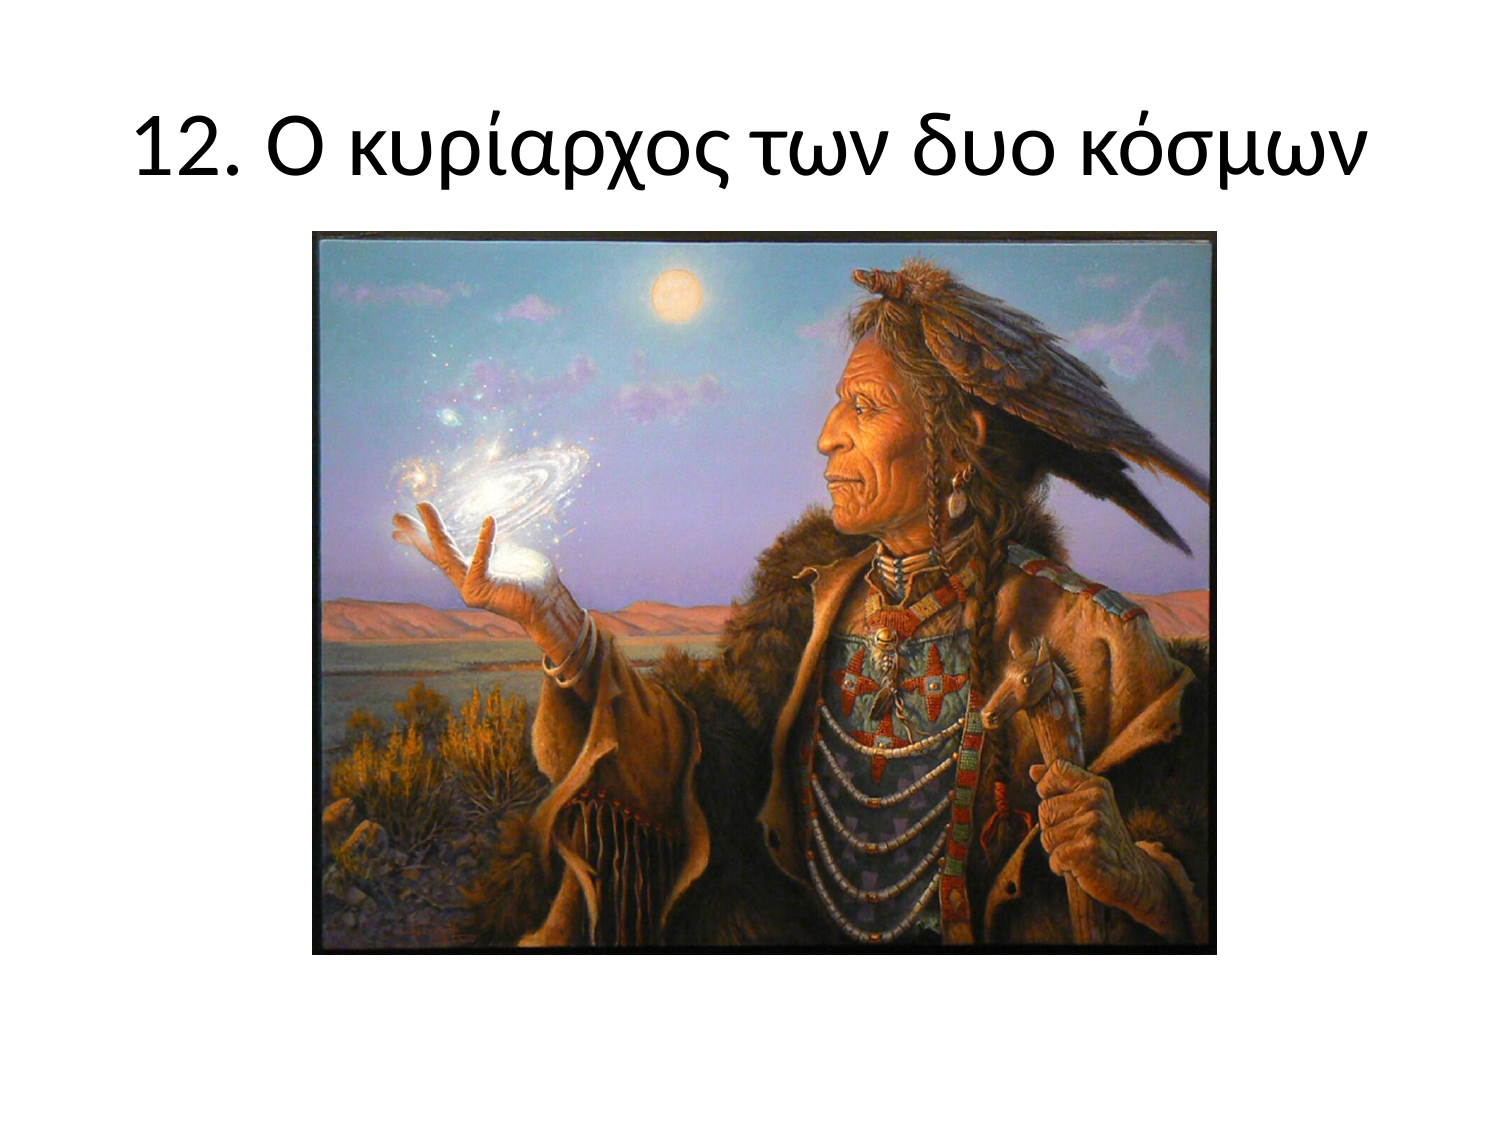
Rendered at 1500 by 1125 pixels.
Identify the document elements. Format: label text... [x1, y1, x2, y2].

title 12. Ο κυρίαρχος των δυο κόσμων [75, 45, 1425, 233]
picture [312, 231, 1218, 956]
